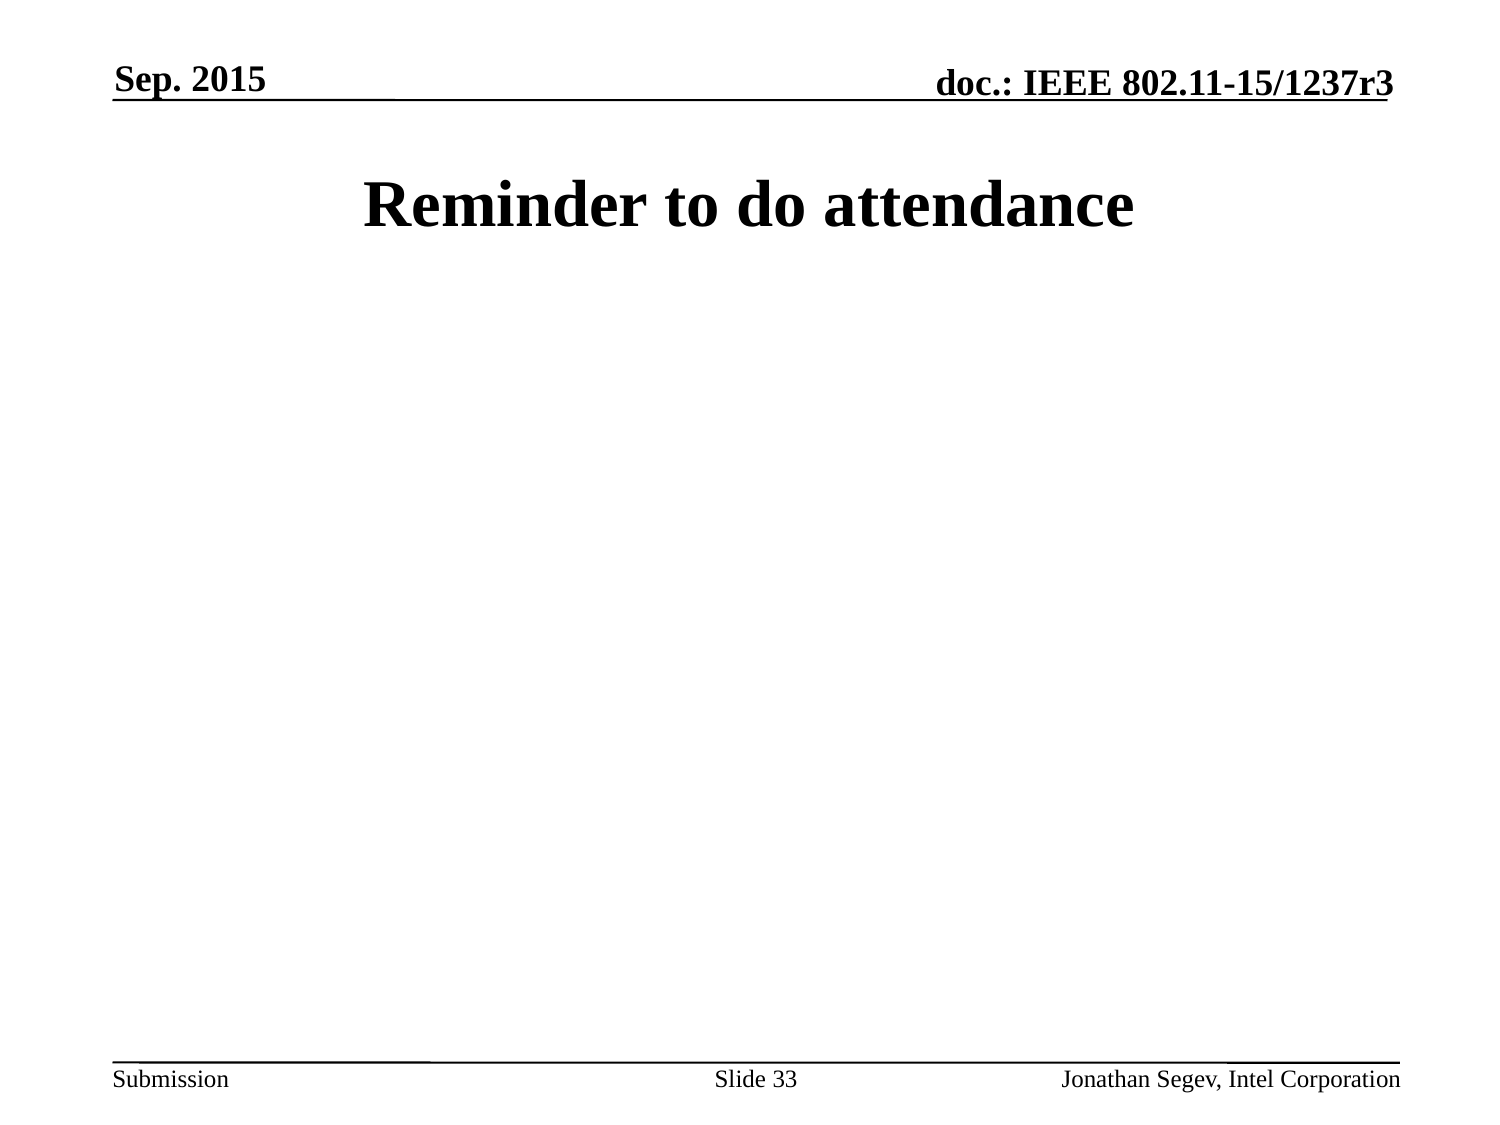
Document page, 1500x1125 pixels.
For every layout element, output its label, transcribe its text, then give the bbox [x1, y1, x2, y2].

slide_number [114, 54, 423, 100]
slide_number Slide 33 [712, 1061, 800, 1123]
title Reminder to do attendance [112, 112, 1388, 288]
footer Jonathan Segev, Intel Corporation [878, 1061, 1402, 1093]
